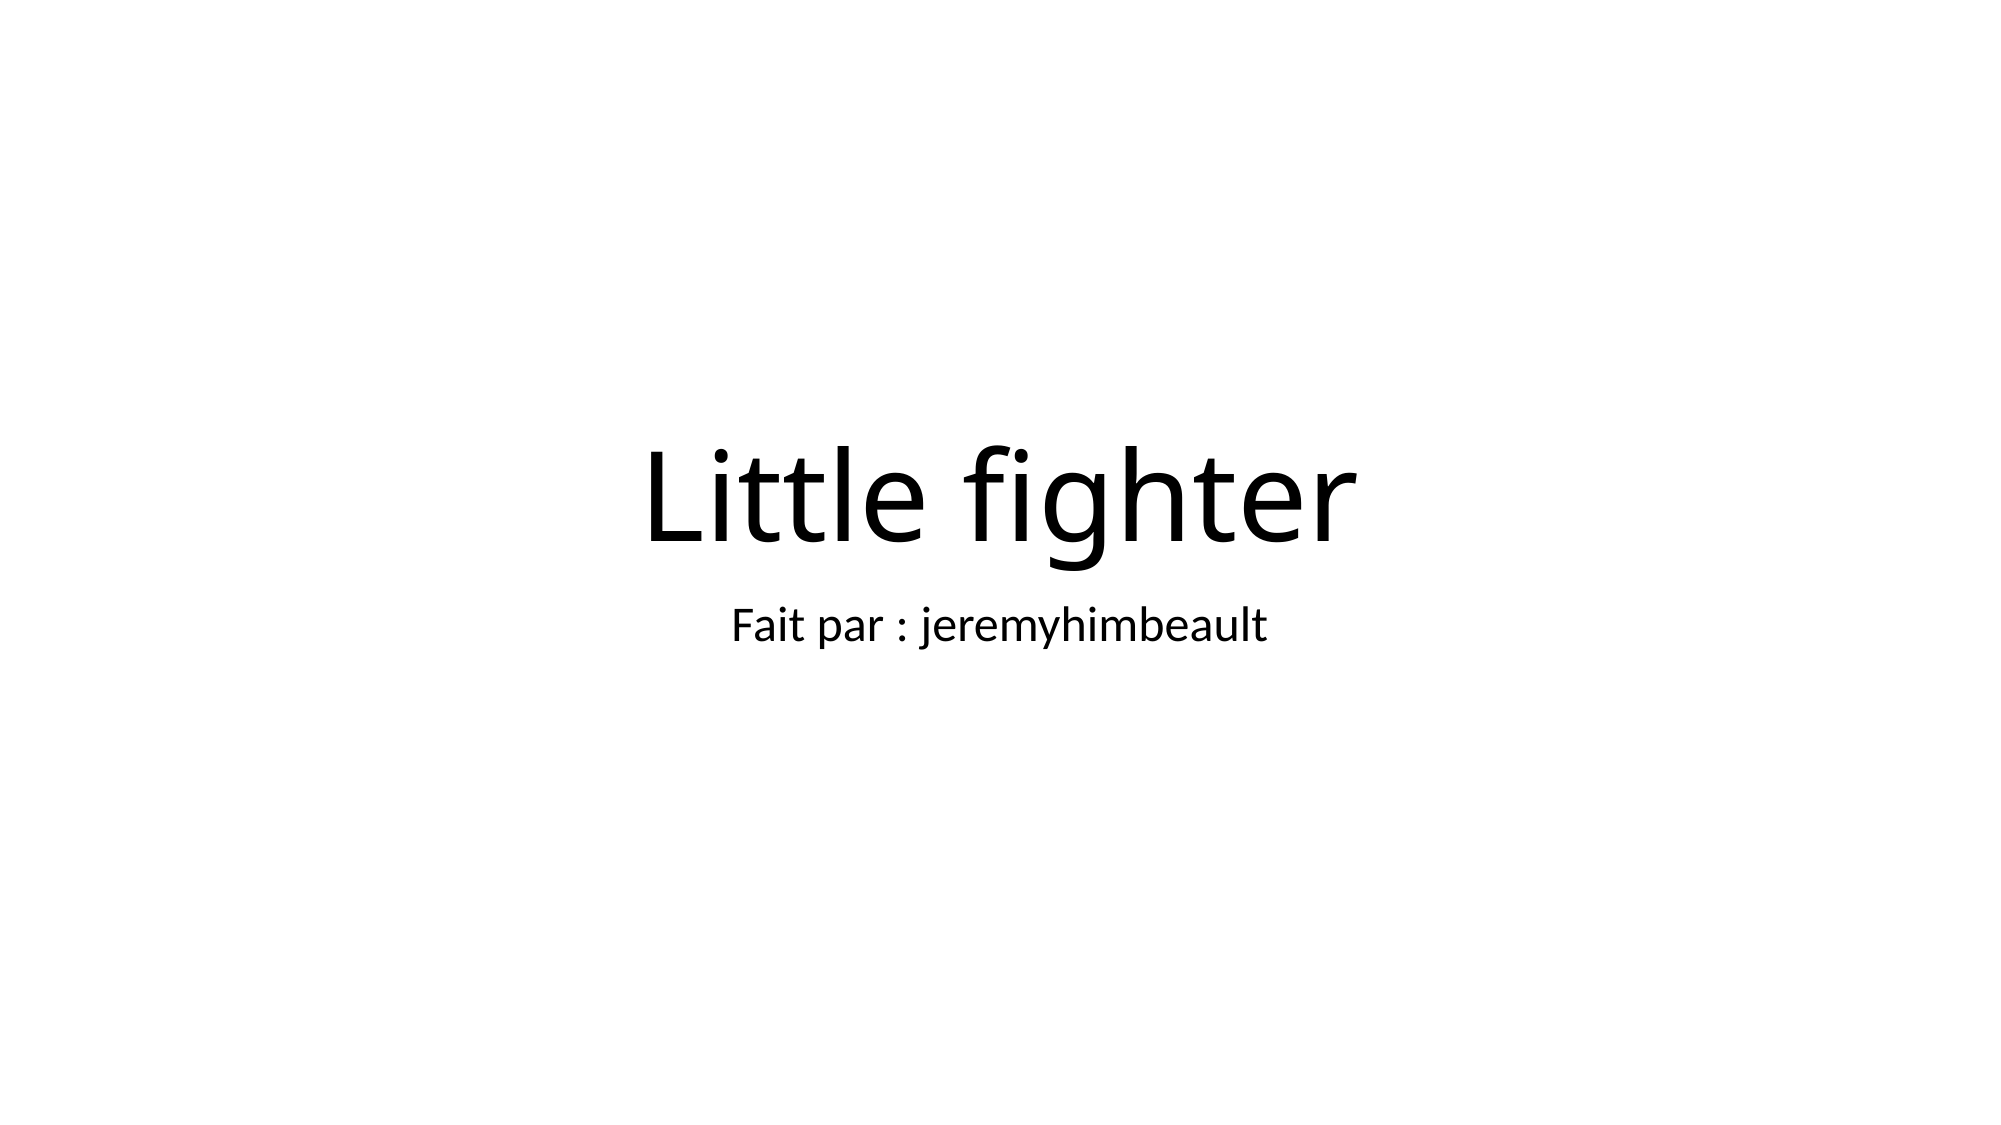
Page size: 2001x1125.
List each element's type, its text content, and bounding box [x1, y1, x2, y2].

title Little fighter [249, 184, 1750, 576]
subtitle Fait par : jeremyhimbeault [249, 590, 1750, 863]
